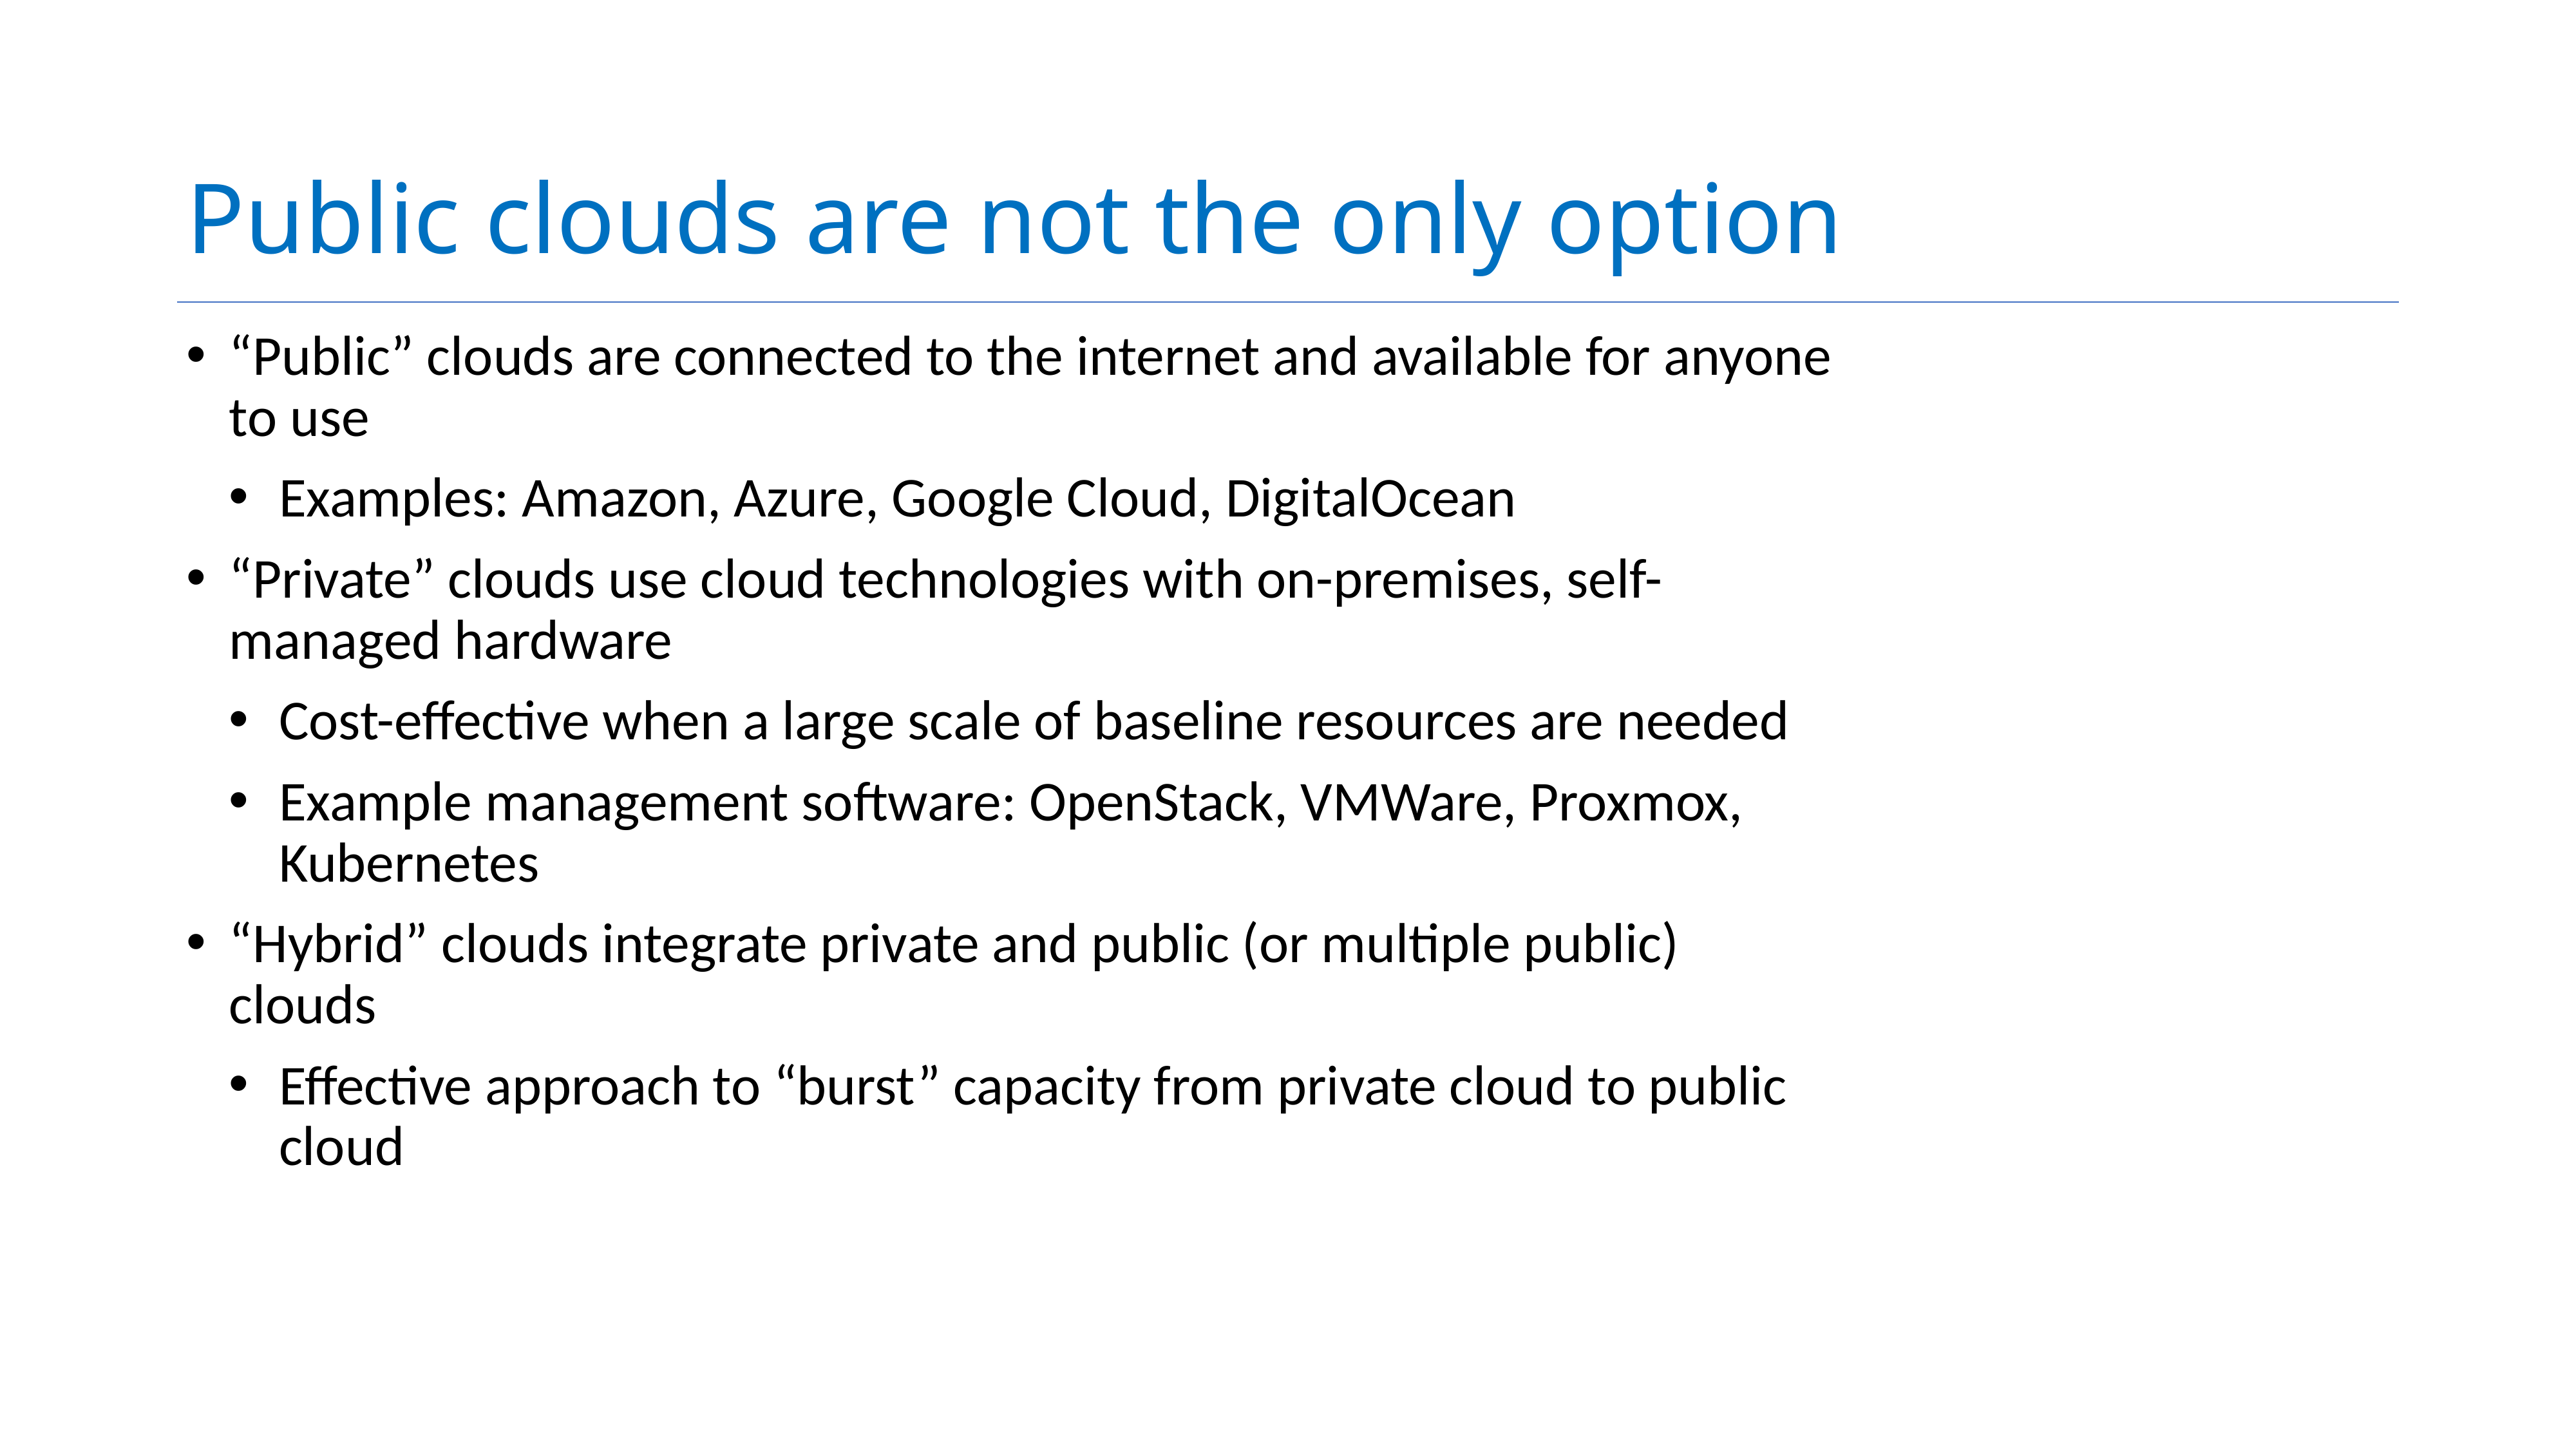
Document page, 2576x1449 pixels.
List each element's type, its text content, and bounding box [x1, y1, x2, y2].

title Public clouds are not the only option [176, 3, 2400, 285]
list “Public” clouds are connected to the internet and available for anyone to use Examples: Amazon, Azure, Google Cloud, DigitalOcean “Private” clouds use cloud technologies with on-premises, self-managed hardware Cost-effective when a large scale of baseline resources are needed Example management software: OpenStack, VMWare, Proxmox, Kubernetes “Hybrid” clouds integrate private and public (or multiple public) clouds Effective approach to “burst” capacity from private cloud to public cloud [176, 316, 1845, 1238]
